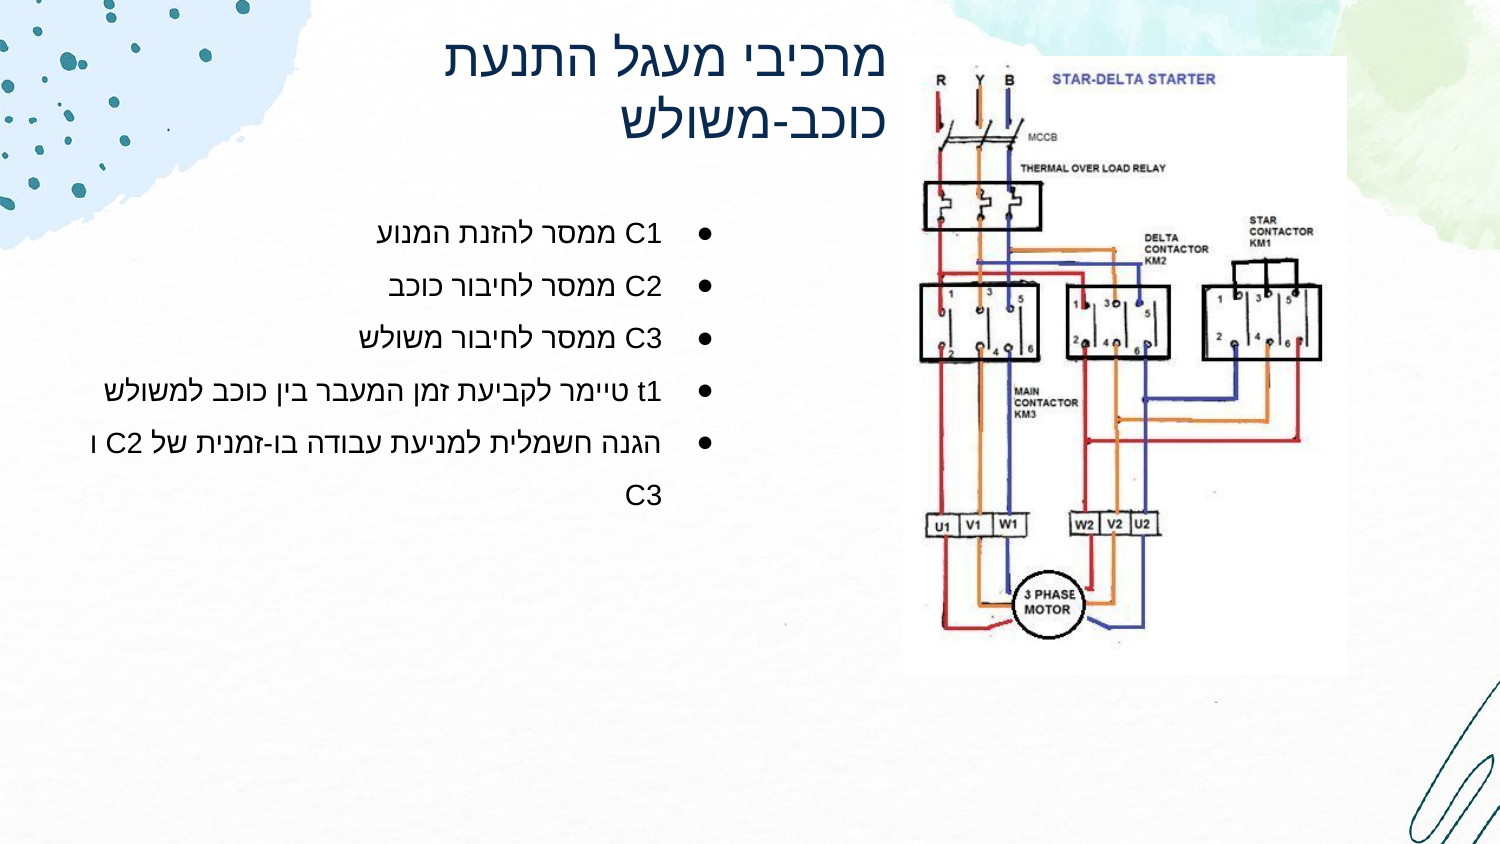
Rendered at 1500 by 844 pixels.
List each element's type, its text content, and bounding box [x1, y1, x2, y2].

picture [0, 0, 1500, 844]
text_box C1 ממסר להזנת המנוע C2 ממסר לחיבור כוכב C3 ממסר לחיבור משולש t1 טיימר לקביעת זמן המעבר בין כוכב למשולש הגנה חשמלית למניעת עבודה בו-זמנית של C2 ו C3 [52, 182, 753, 745]
text_box מרכיבי מעגל התנעת כוכב-משולש [184, 9, 904, 104]
